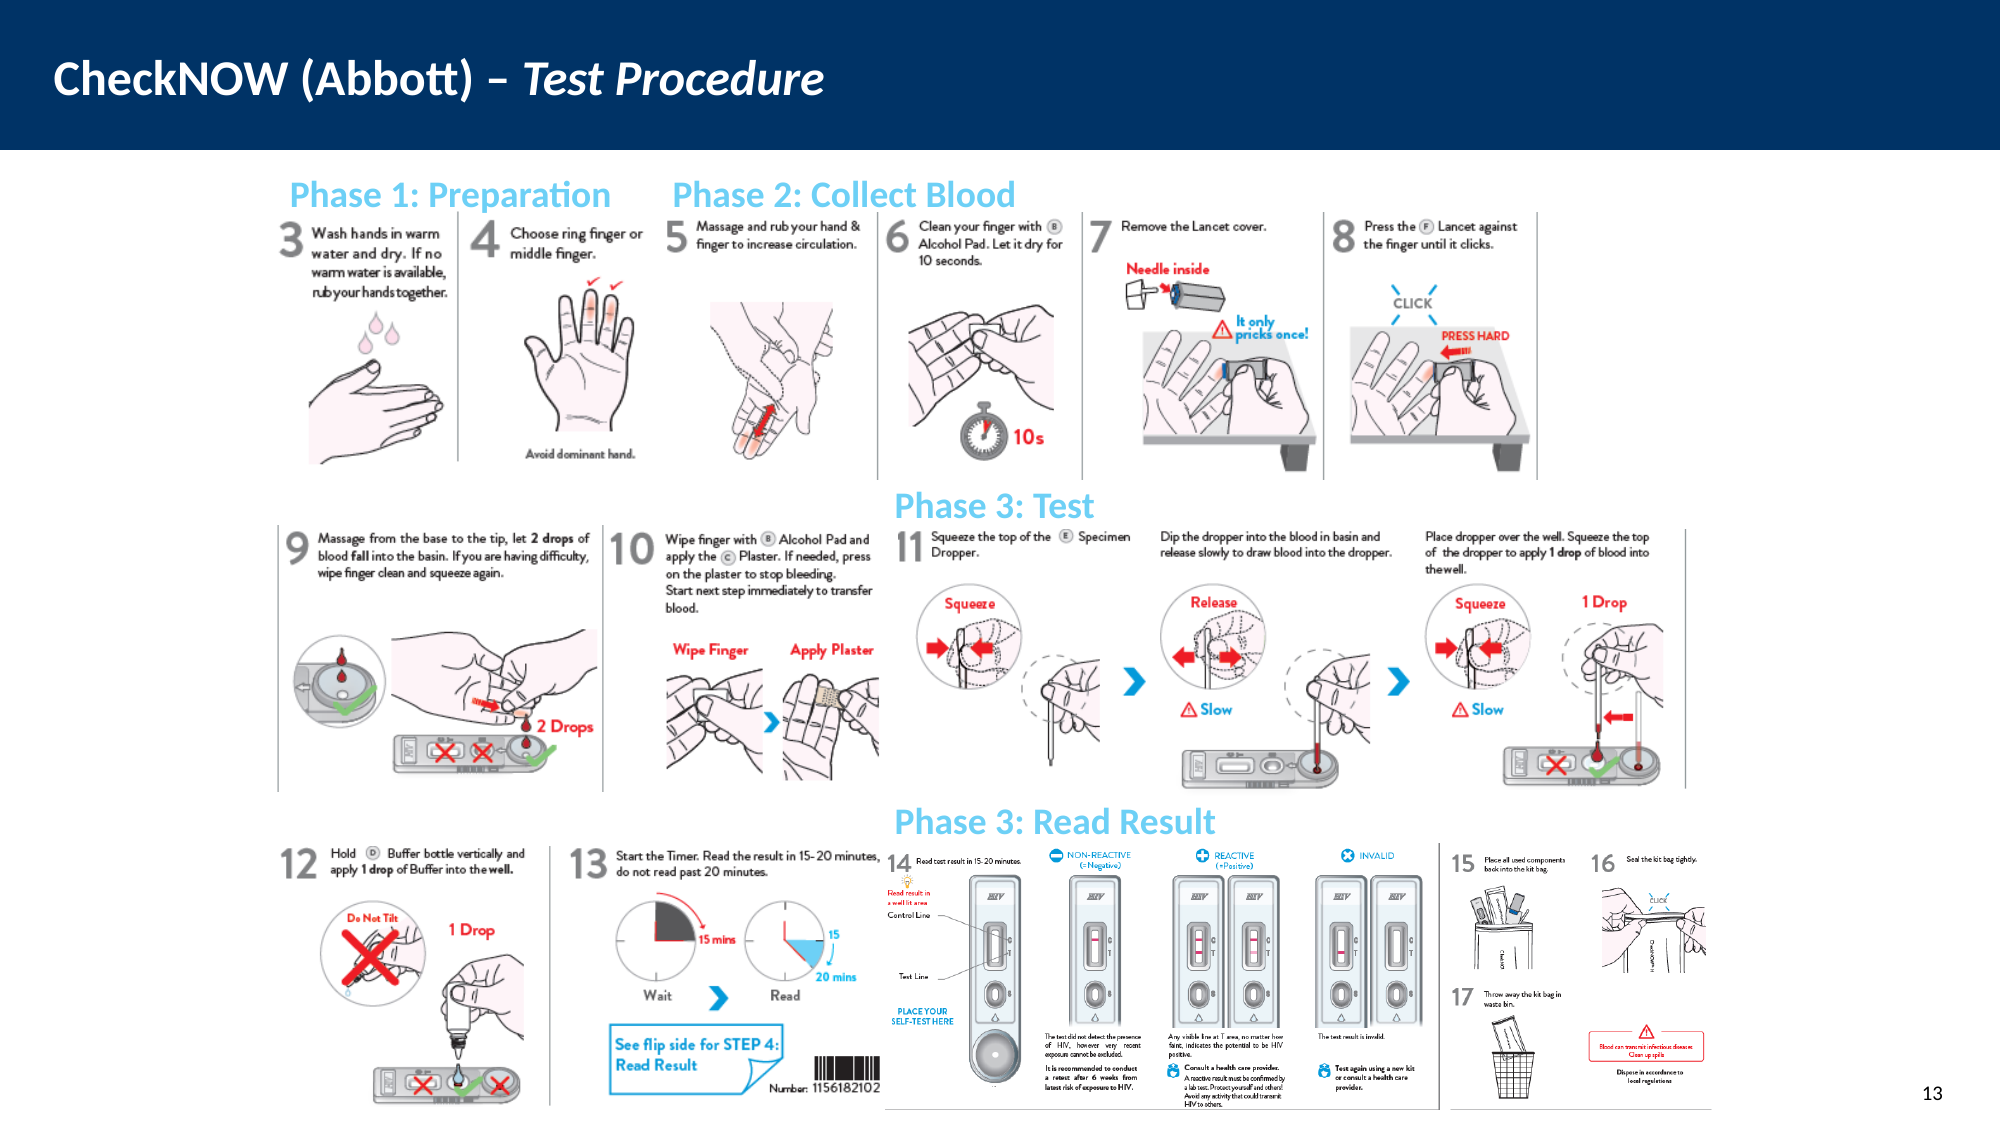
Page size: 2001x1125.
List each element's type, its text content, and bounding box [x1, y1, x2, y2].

picture [271, 206, 1541, 480]
text_box Phase 3: Read Result [879, 800, 1380, 844]
picture [274, 524, 1692, 797]
picture [274, 845, 882, 1113]
picture [885, 843, 1719, 1110]
text_box Phase 2: Collect Blood [657, 162, 1158, 211]
title CheckNOW (Abbott) – Test Procedure [0, 0, 2000, 151]
text_box Phase 1: Preparation [275, 162, 657, 204]
text_box Phase 3: Test [879, 488, 1380, 527]
slide_number 13 [1723, 1033, 1959, 1113]
